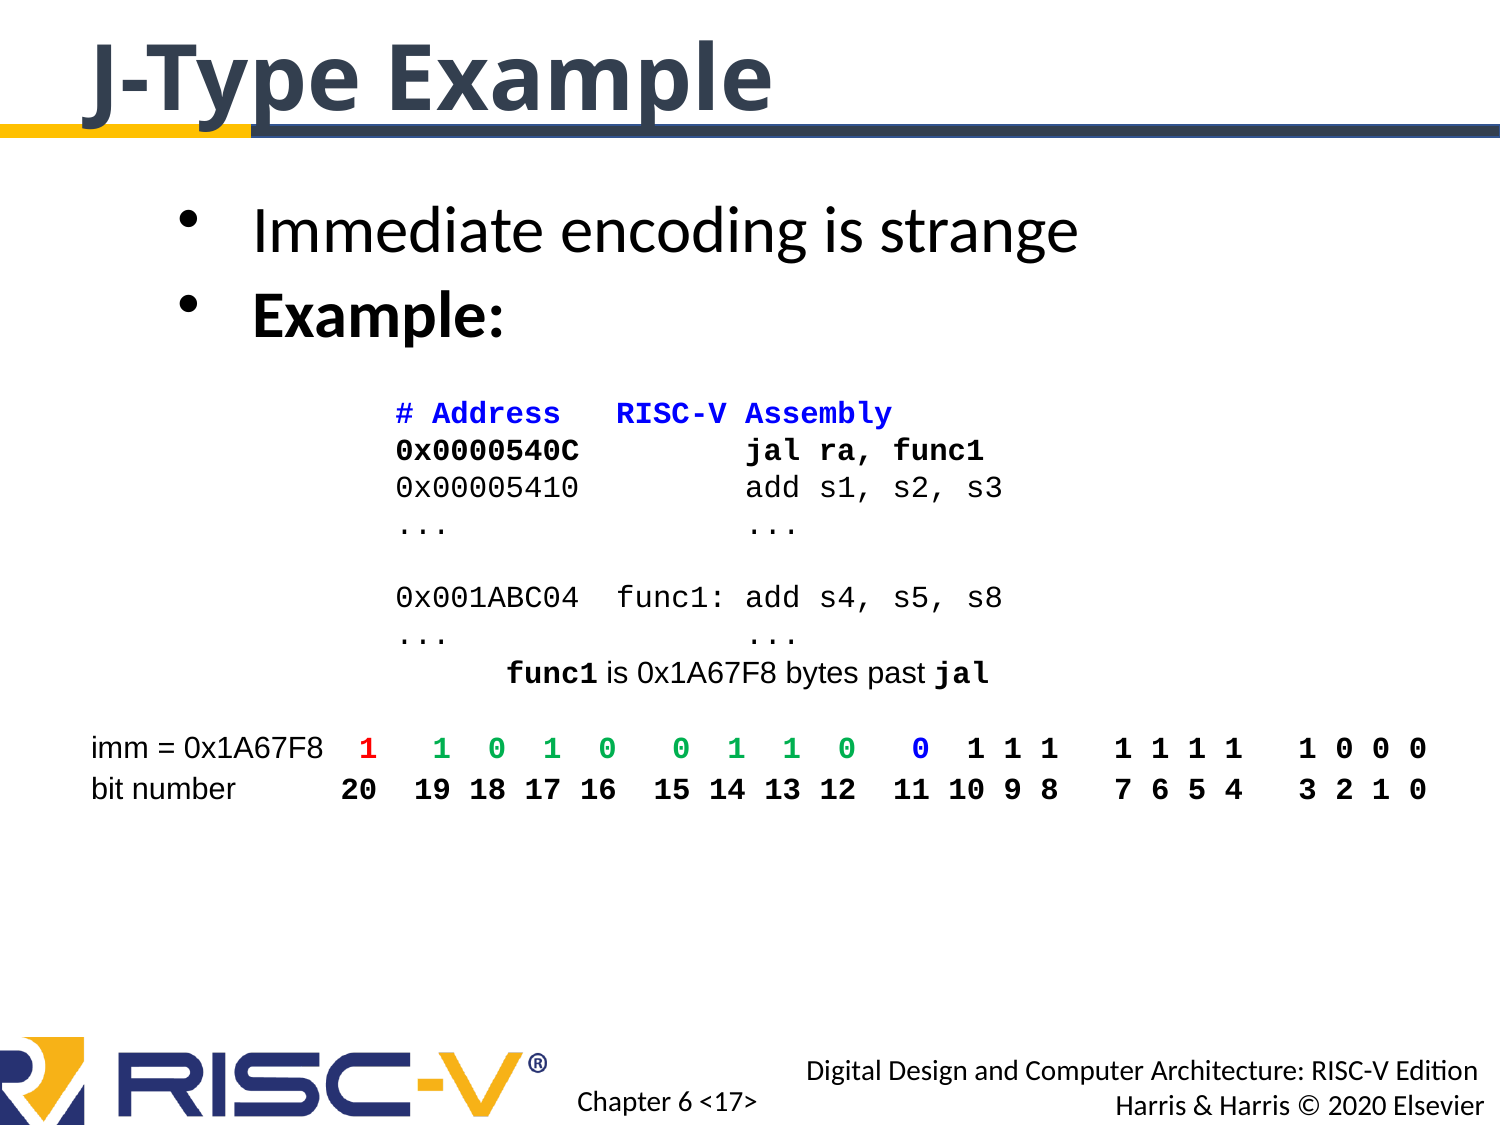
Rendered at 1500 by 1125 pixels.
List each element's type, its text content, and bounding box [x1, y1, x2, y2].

picture [0, 1037, 547, 1125]
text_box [87, 387, 1432, 813]
text_box Immediate encoding is strange Example: [162, 187, 1401, 360]
text_box J-Type Example [0, 11, 1300, 136]
